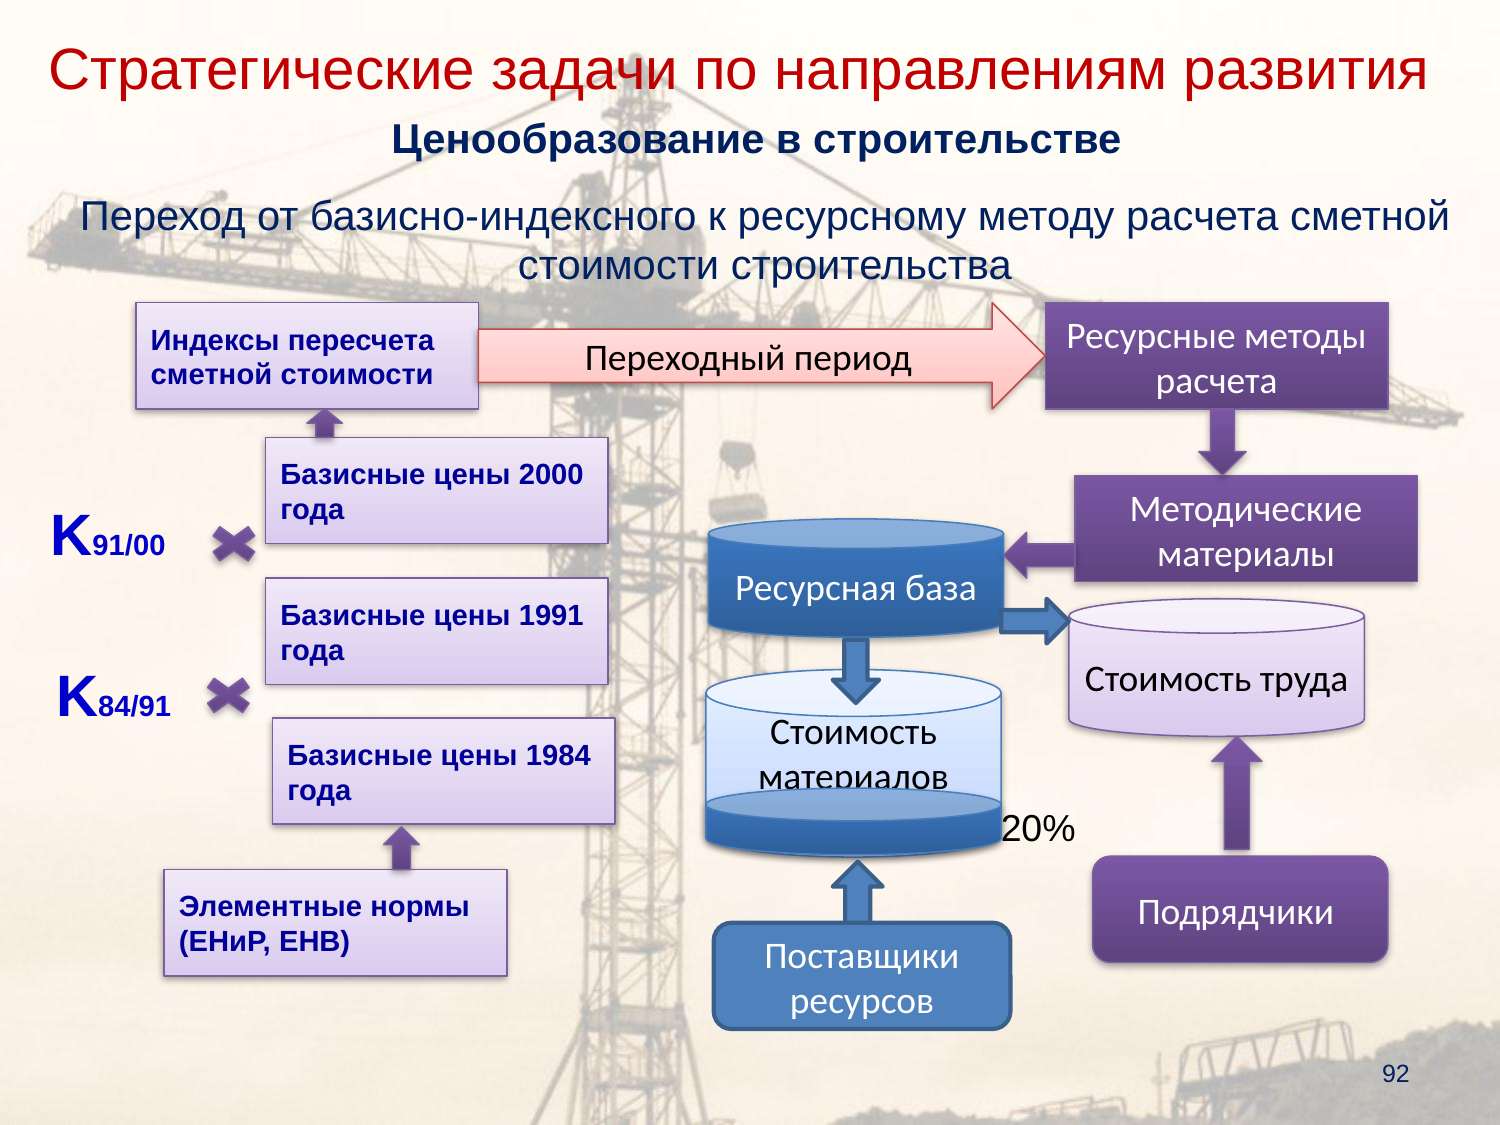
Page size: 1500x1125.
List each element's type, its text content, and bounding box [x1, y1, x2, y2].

text_box Индексы пересчета сметной стоимости [135, 302, 479, 410]
text_box [830, 637, 882, 706]
text_box [383, 826, 420, 871]
text_box [1003, 531, 1076, 579]
text_box [206, 677, 250, 714]
title Ценообразование в строительстве [81, 101, 1432, 173]
text_box [1211, 735, 1263, 851]
text_box Стратегические задачи по направлениям развития [17, 3, 1462, 129]
picture [0, 0, 1500, 1125]
text_box Базисные цены 1991 года [265, 577, 609, 685]
text_box Стоимость труда [1068, 597, 1366, 738]
text_box K84/91 [41, 650, 195, 736]
text_box [306, 408, 344, 439]
text_box [999, 596, 1072, 646]
text_box Стоимость материалов [705, 668, 1002, 801]
text_box K91/00 [35, 489, 190, 575]
text_box Переход от базисно-индексного к ресурсному методу расчета сметной стоимости строительства [35, 181, 1495, 296]
text_box 20% [986, 796, 1105, 857]
slide_number 92 [1074, 1042, 1425, 1103]
text_box [212, 526, 256, 562]
text_box Подрядчики [1091, 855, 1389, 964]
text_box Ресурсная база [707, 518, 1005, 638]
text_box Поставщики ресурсов [711, 920, 1013, 1032]
text_box Элементные нормы (ЕНиР, ЕНВ) [163, 869, 508, 977]
text_box [830, 859, 885, 925]
text_box Базисные цены 1984 года [272, 717, 616, 825]
text_box Ресурсные методы расчета [1045, 302, 1389, 410]
text_box Переходный период [477, 301, 1046, 410]
text_box Методические материалы [1074, 475, 1418, 582]
text_box [1198, 408, 1247, 476]
text_box Базисные цены 2000 года [265, 437, 609, 544]
text_box [705, 787, 986, 856]
